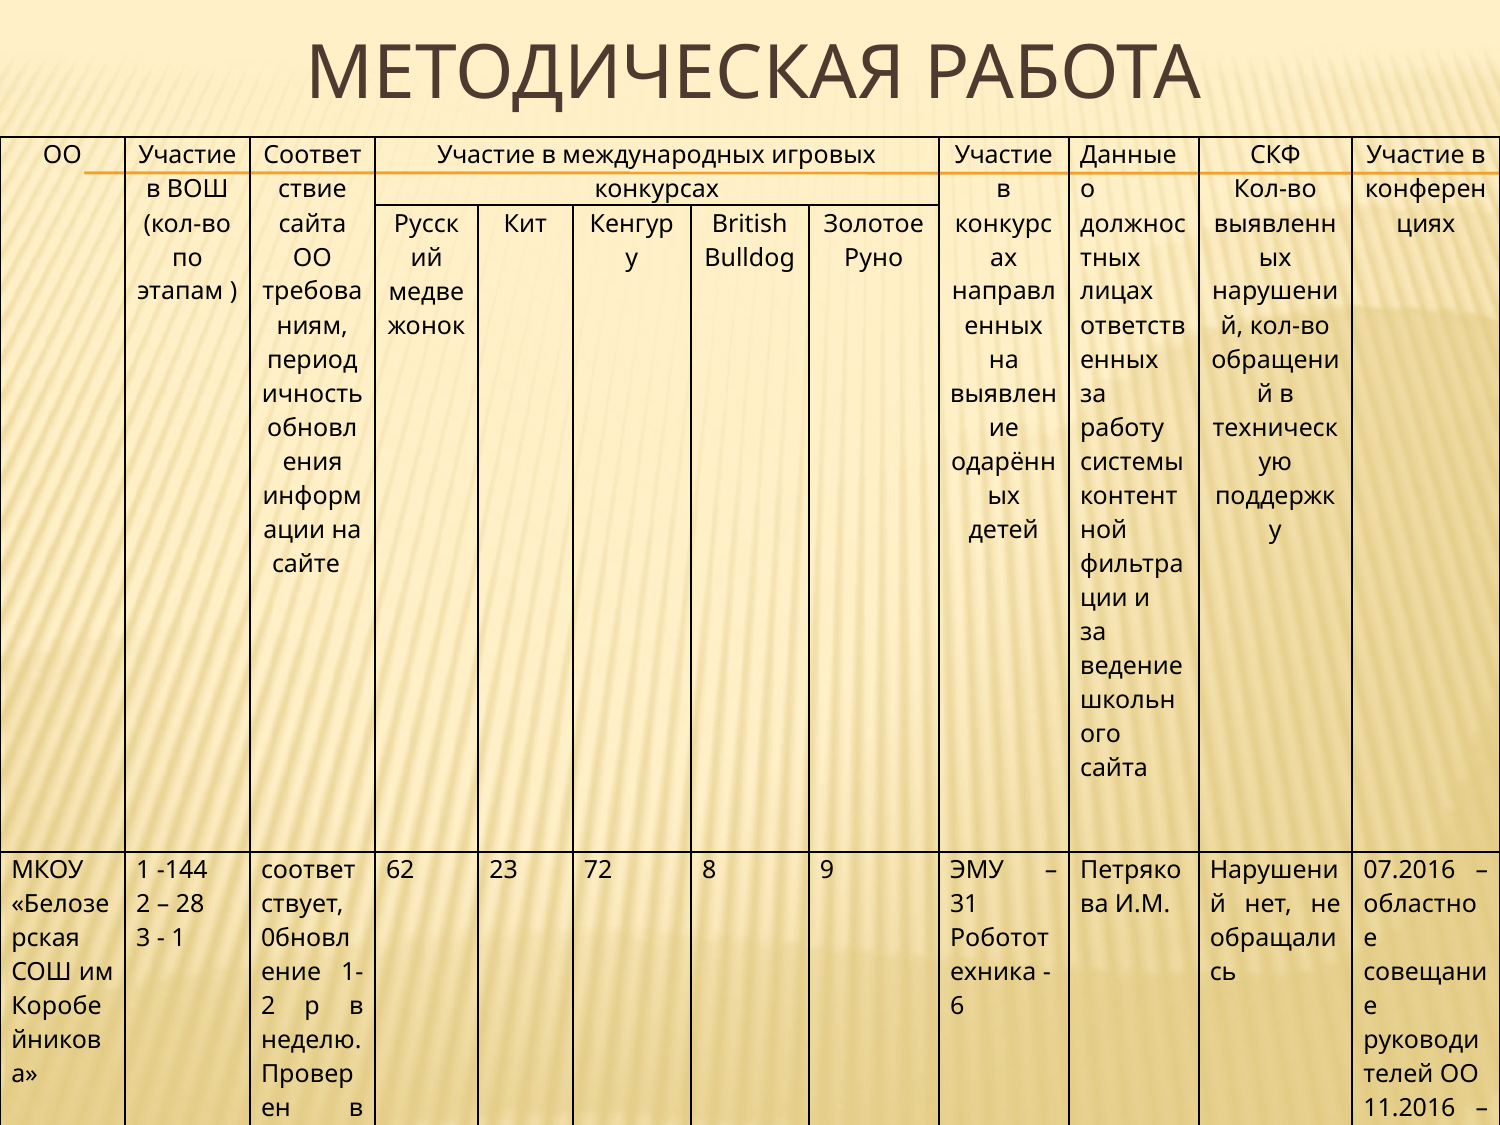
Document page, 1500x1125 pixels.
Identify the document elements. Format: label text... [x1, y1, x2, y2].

table_cell 1 -144 2 – 28 3 - 1 [126, 853, 249, 1125]
table_cell 72 [574, 853, 690, 1125]
table_cell Петрякова И.М. [1070, 853, 1198, 1125]
table_cell Русский медвежонок [376, 206, 477, 851]
title Методическая работа [41, 0, 1467, 136]
table_header Участие в ВОШ (кол-во по этапам ) [126, 138, 249, 851]
table_cell МКОУ «Белозерская СОШ им Коробейникова» [1, 853, 124, 1125]
table_header Участие в конференциях [1353, 138, 1499, 851]
table_cell 8 [692, 853, 808, 1125]
table_cell соответствует, 0бновление 1-2 р в неделю. Проверен в декабре департаментом образования [251, 853, 374, 1125]
table_cell Кит [479, 206, 572, 851]
table_cell 9 [810, 853, 938, 1125]
table_header Участие в международных игровых конкурсах [376, 138, 938, 204]
table_header СКФ Кол-во выявленных нарушений, кол-во обращений в техническую поддержку [1200, 138, 1351, 851]
table_cell Нарушений нет, не обращались [1200, 853, 1351, 1125]
table_header Соответствие сайта ОО требованиям, периодичность обновления информации на сайте [251, 138, 374, 851]
table_cell 62 [376, 853, 477, 1125]
table_cell ЭМУ – 31 Робототехника - 6 [940, 853, 1068, 1125]
table_cell British Bulldog [692, 206, 808, 851]
table_header ОО [1, 138, 124, 851]
table_cell 07.2016 –областное совещание руководителей ОО 11.2016 – ММЦ объединение руководителей ОО [1353, 853, 1499, 1125]
table_cell 23 [479, 853, 572, 1125]
table_header Участие в конкурсах направленных на выявление одарённых детей [940, 138, 1068, 851]
table_cell Кенгуру [574, 206, 690, 851]
table_header Данные о должностных лицах ответственных за работу системы контентной фильтрации и за ведение школьного сайта [1070, 138, 1198, 851]
table_cell Золотое Руно [810, 206, 938, 851]
